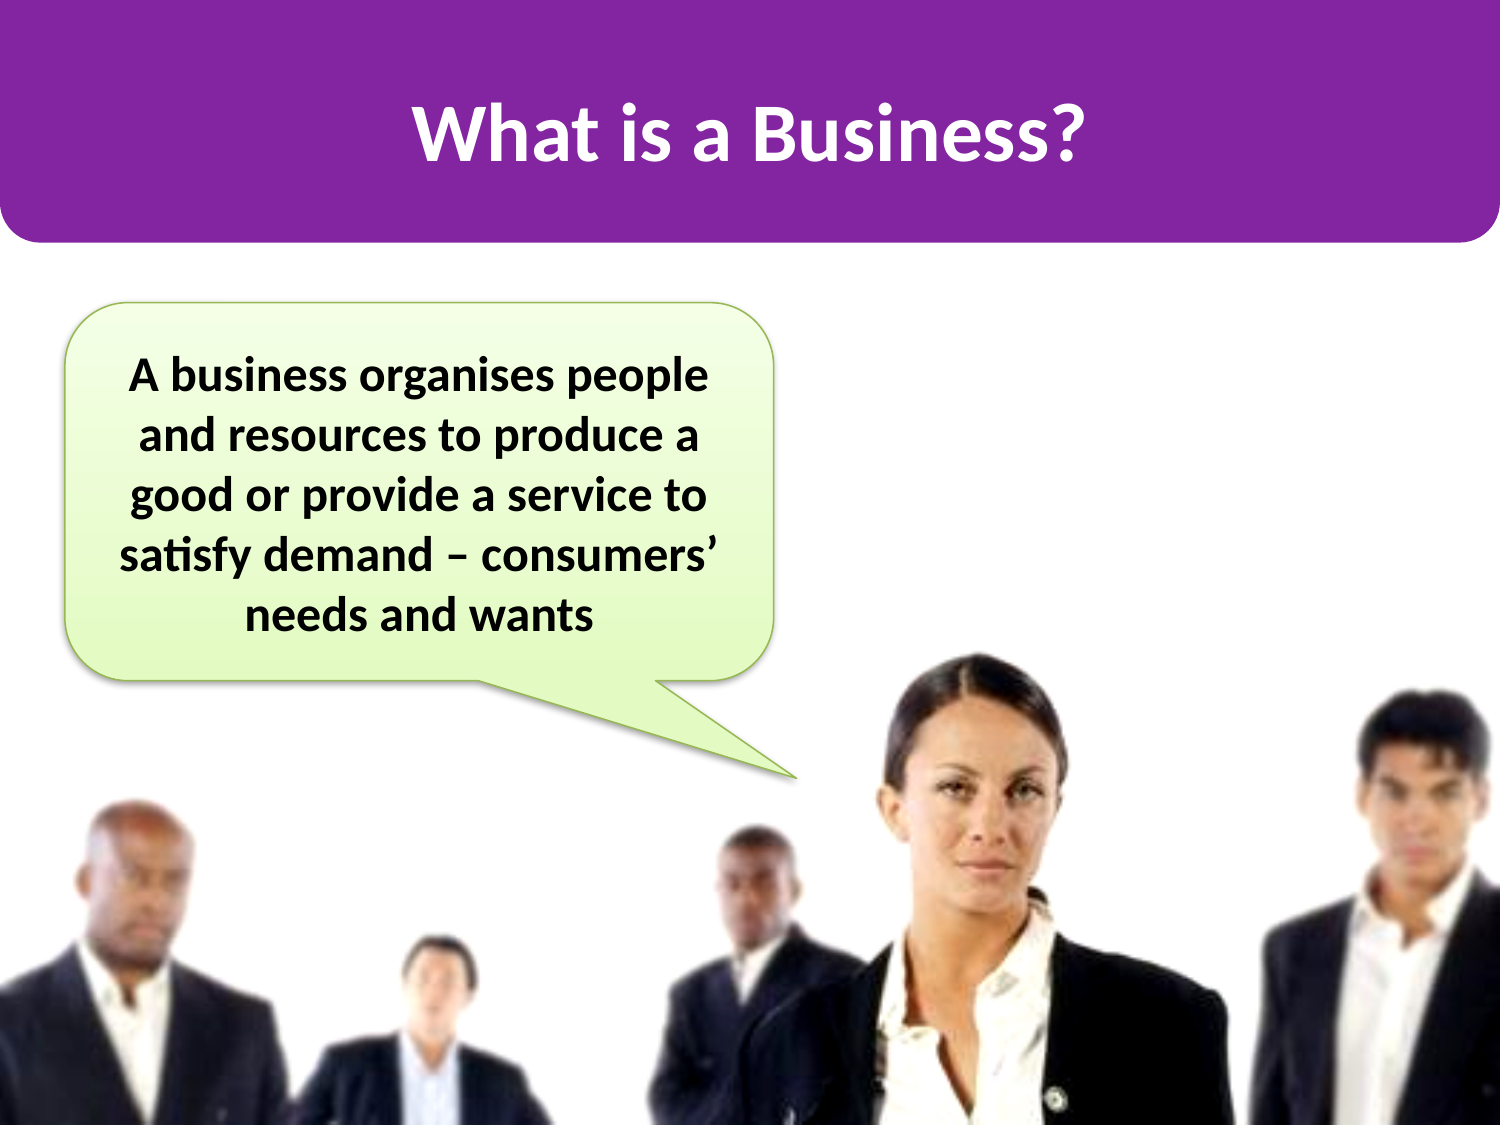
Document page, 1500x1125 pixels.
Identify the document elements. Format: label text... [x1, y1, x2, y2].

text_box A business organises people and resources to produce a good or provide a service to satisfy demand – consumers’ needs and wants [64, 301, 775, 617]
picture [0, 618, 1500, 1125]
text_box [0, 0, 1500, 243]
